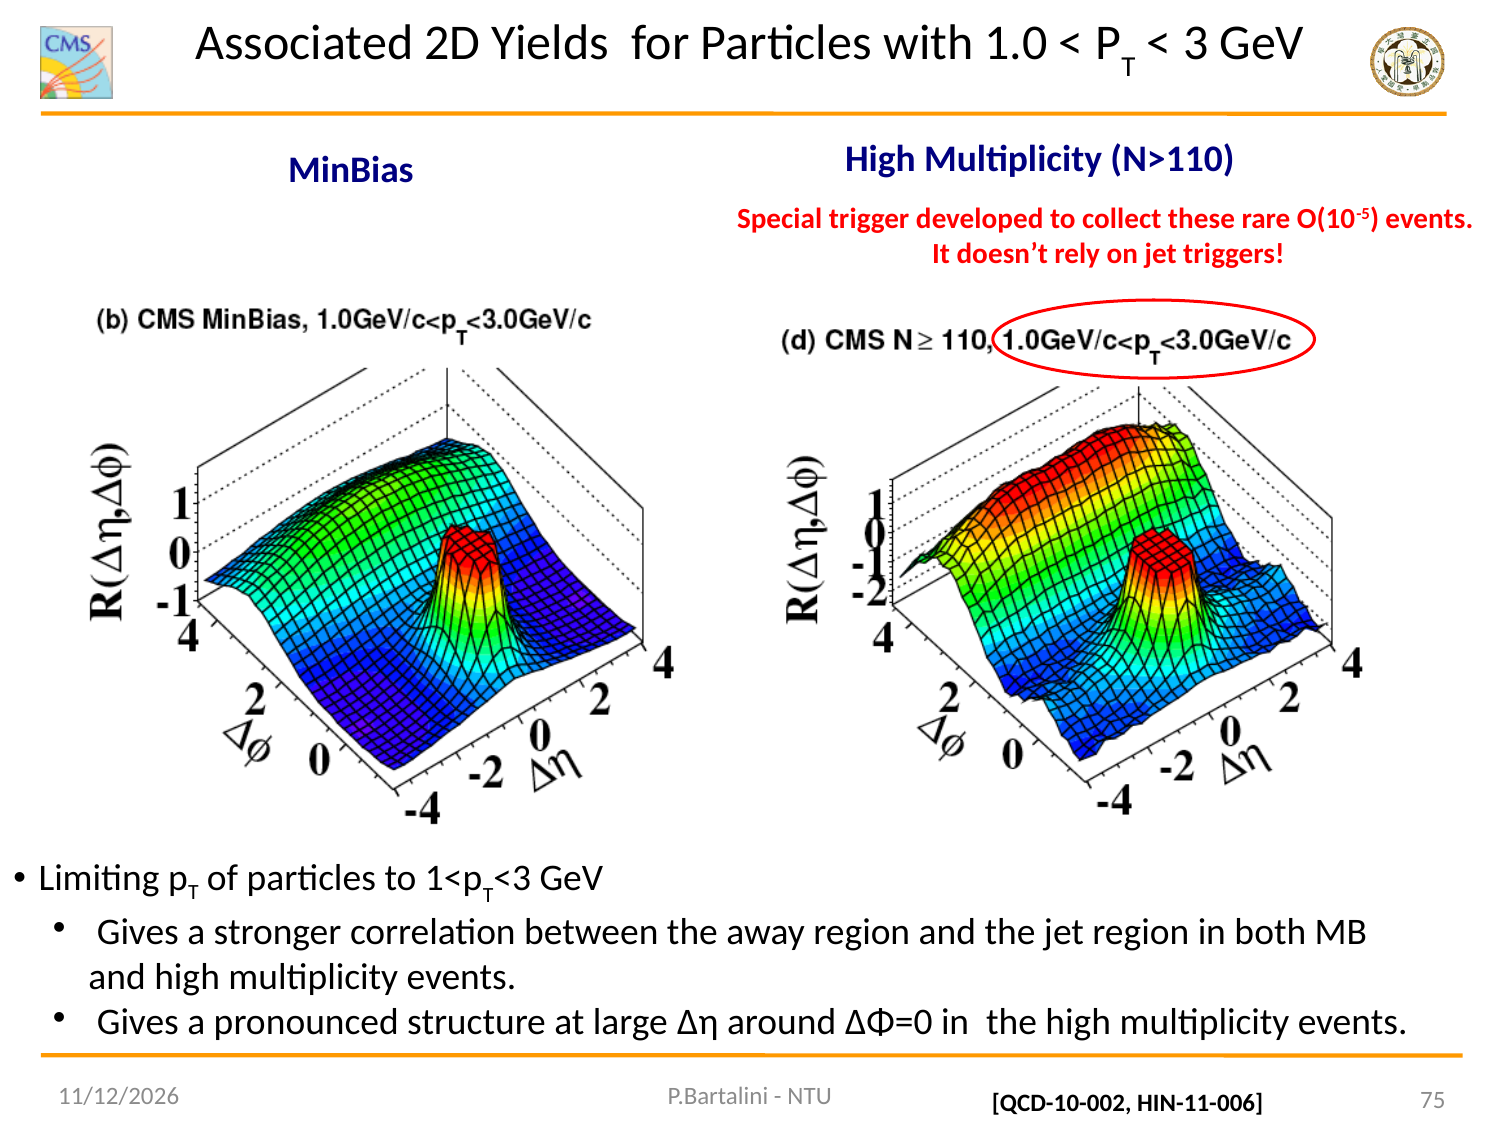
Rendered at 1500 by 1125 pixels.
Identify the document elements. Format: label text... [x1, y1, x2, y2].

slide_number [43, 1064, 394, 1125]
text_box Special trigger developed to collect these rare O(10-5) events. It doesn’t rely on jet triggers! [717, 191, 1500, 277]
picture [749, 299, 1383, 835]
picture [40, 88, 113, 99]
text_box MinBias [274, 138, 428, 198]
picture [1369, 88, 1445, 97]
text_box Limiting pT of particles to 1<pT<3 GeV Gives a stronger correlation between the away region and the jet region in both MB and high multiplicity events. Gives a pronounced structure at large Δη around ΔΦ=0 in the high multiplicity events. [0, 843, 1500, 1111]
text_box High Multiplicity (N>110) [831, 126, 1249, 186]
text_box P.Bartalini - NTU [512, 1064, 988, 1125]
text_box [QCD-10-002, HIN-11-006] [988, 1079, 1110, 1125]
picture [50, 279, 694, 839]
text_box 75 [1110, 1068, 1461, 1125]
title Associated 2D Yields for Particles with 1.0 < PT < 3 GeV [0, 7, 1500, 88]
